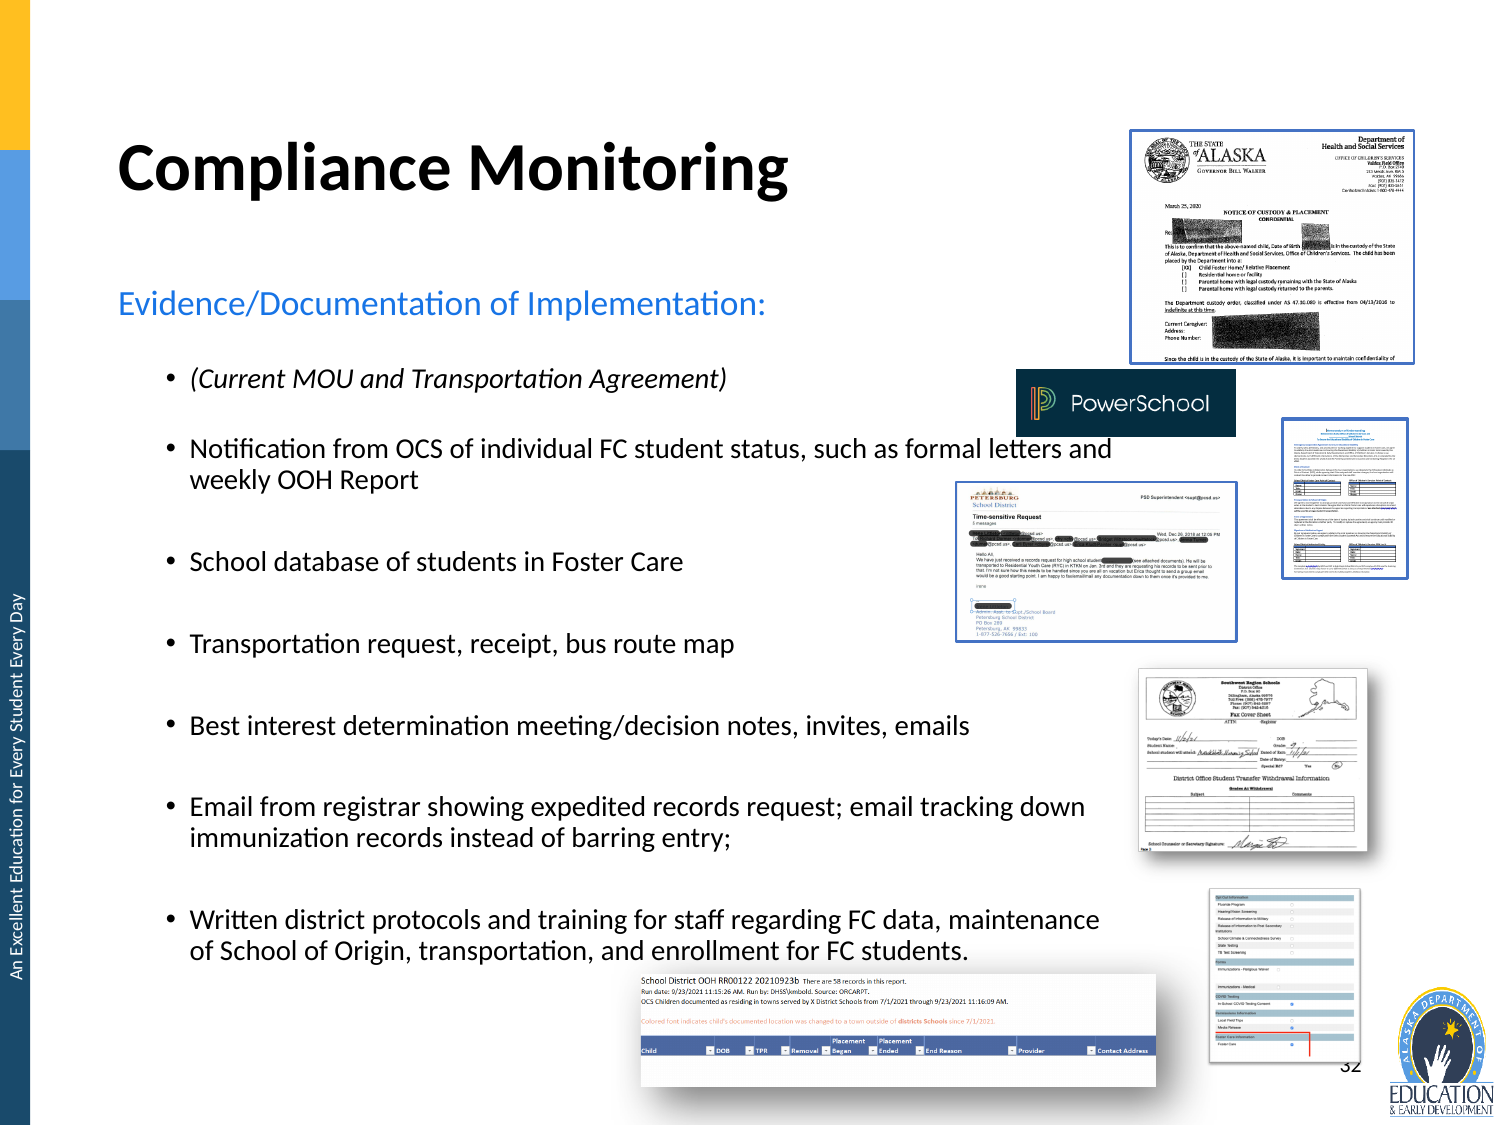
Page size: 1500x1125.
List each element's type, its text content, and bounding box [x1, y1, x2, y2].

list Evidence/Documentation of Implementation: (Current MOU and Transportation Agreement) Notification from OCS of individual FC student status, such as formal letters and weekly OOH Report School database of students in Foster Care Transportation request, receipt, bus route map Best interest determination meeting/decision notes, invites, emails Email from registrar showing expedited records request; email tracking down immunization records instead of barring entry; Written district protocols and training for staff regarding FC data, maintenance of School of Origin, transportation, and enrollment for FC students. [103, 277, 1132, 977]
title Compliance Monitoring [103, 59, 1397, 277]
picture [957, 483, 1236, 641]
picture [1284, 420, 1406, 578]
picture [1038, 389, 1042, 419]
picture [1388, 987, 1494, 1117]
picture [640, 974, 1156, 1087]
picture [1132, 131, 1413, 363]
picture [1121, 651, 1402, 1069]
